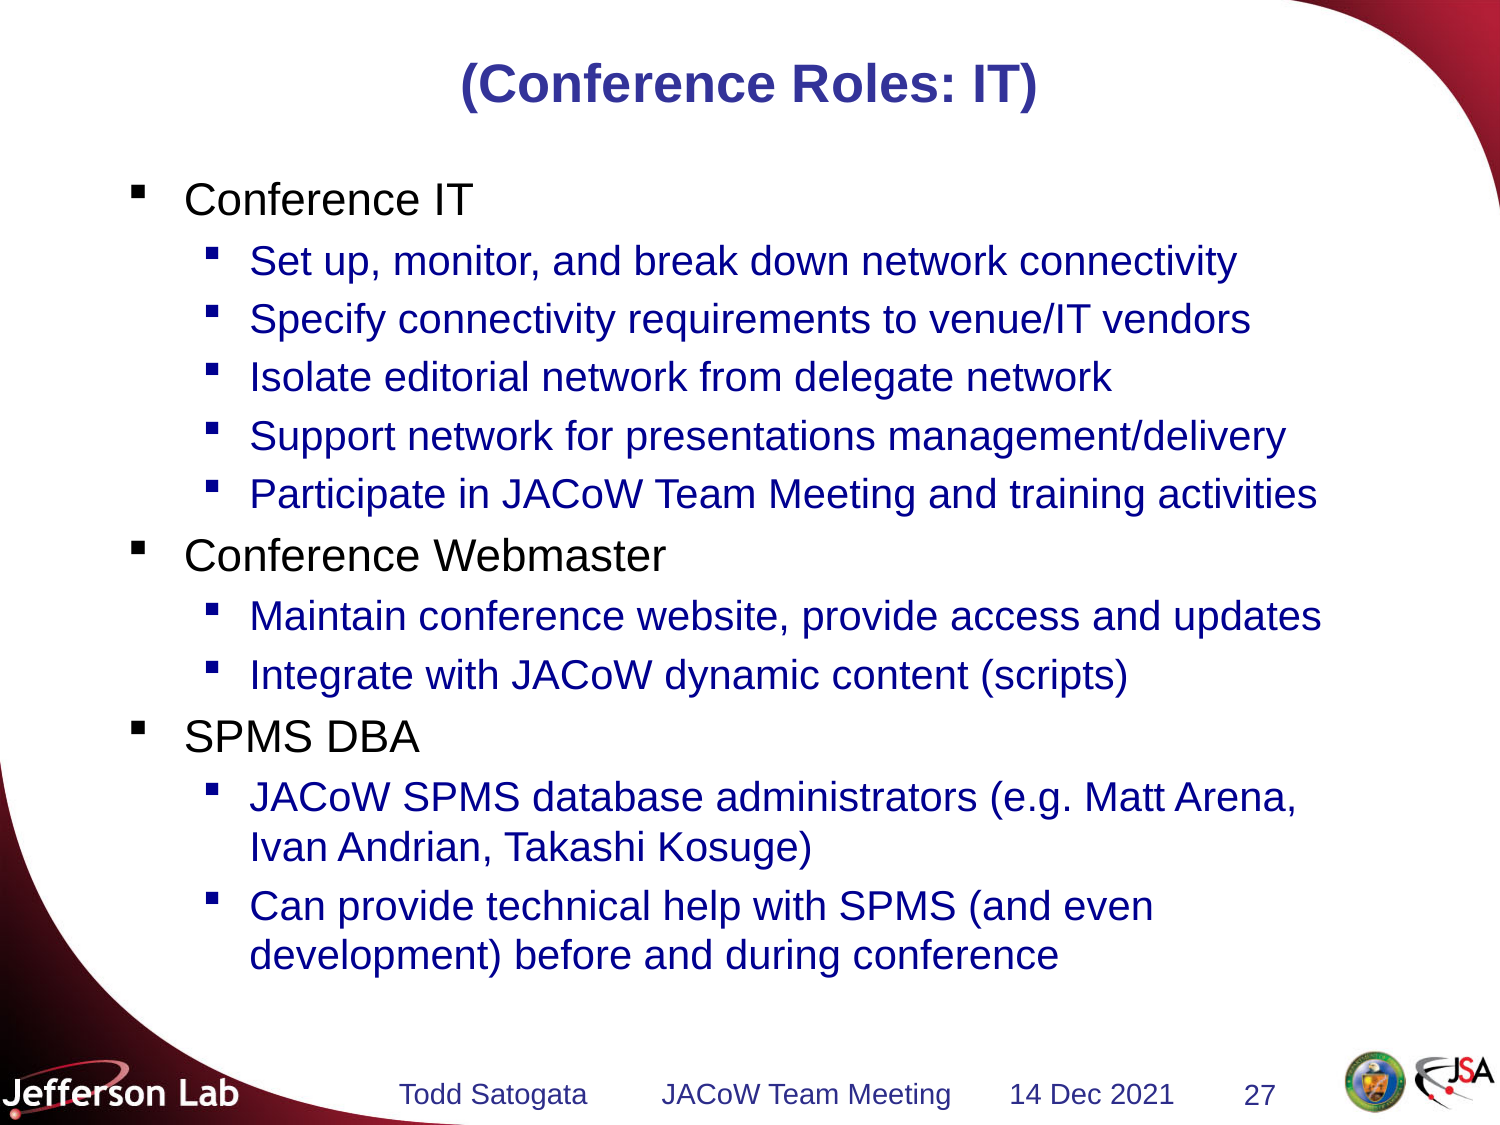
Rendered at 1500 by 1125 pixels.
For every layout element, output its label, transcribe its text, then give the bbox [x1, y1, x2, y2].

list Conference IT Set up, monitor, and break down network connectivity Specify connectivity requirements to venue/IT vendors Isolate editorial network from delegate network Support network for presentations management/delivery Participate in JACoW Team Meeting and training activities Conference Webmaster Maintain conference website, provide access and updates Integrate with JACoW dynamic content (scripts) SPMS DBA JACoW SPMS database administrators (e.g. Matt Arena, Ivan Andrian, Takashi Kosuge) Can provide technical help with SPMS (and even development) before and during conference [112, 162, 1388, 988]
picture [0, 0, 1500, 1125]
title (Conference Roles: IT) [112, 24, 1388, 138]
